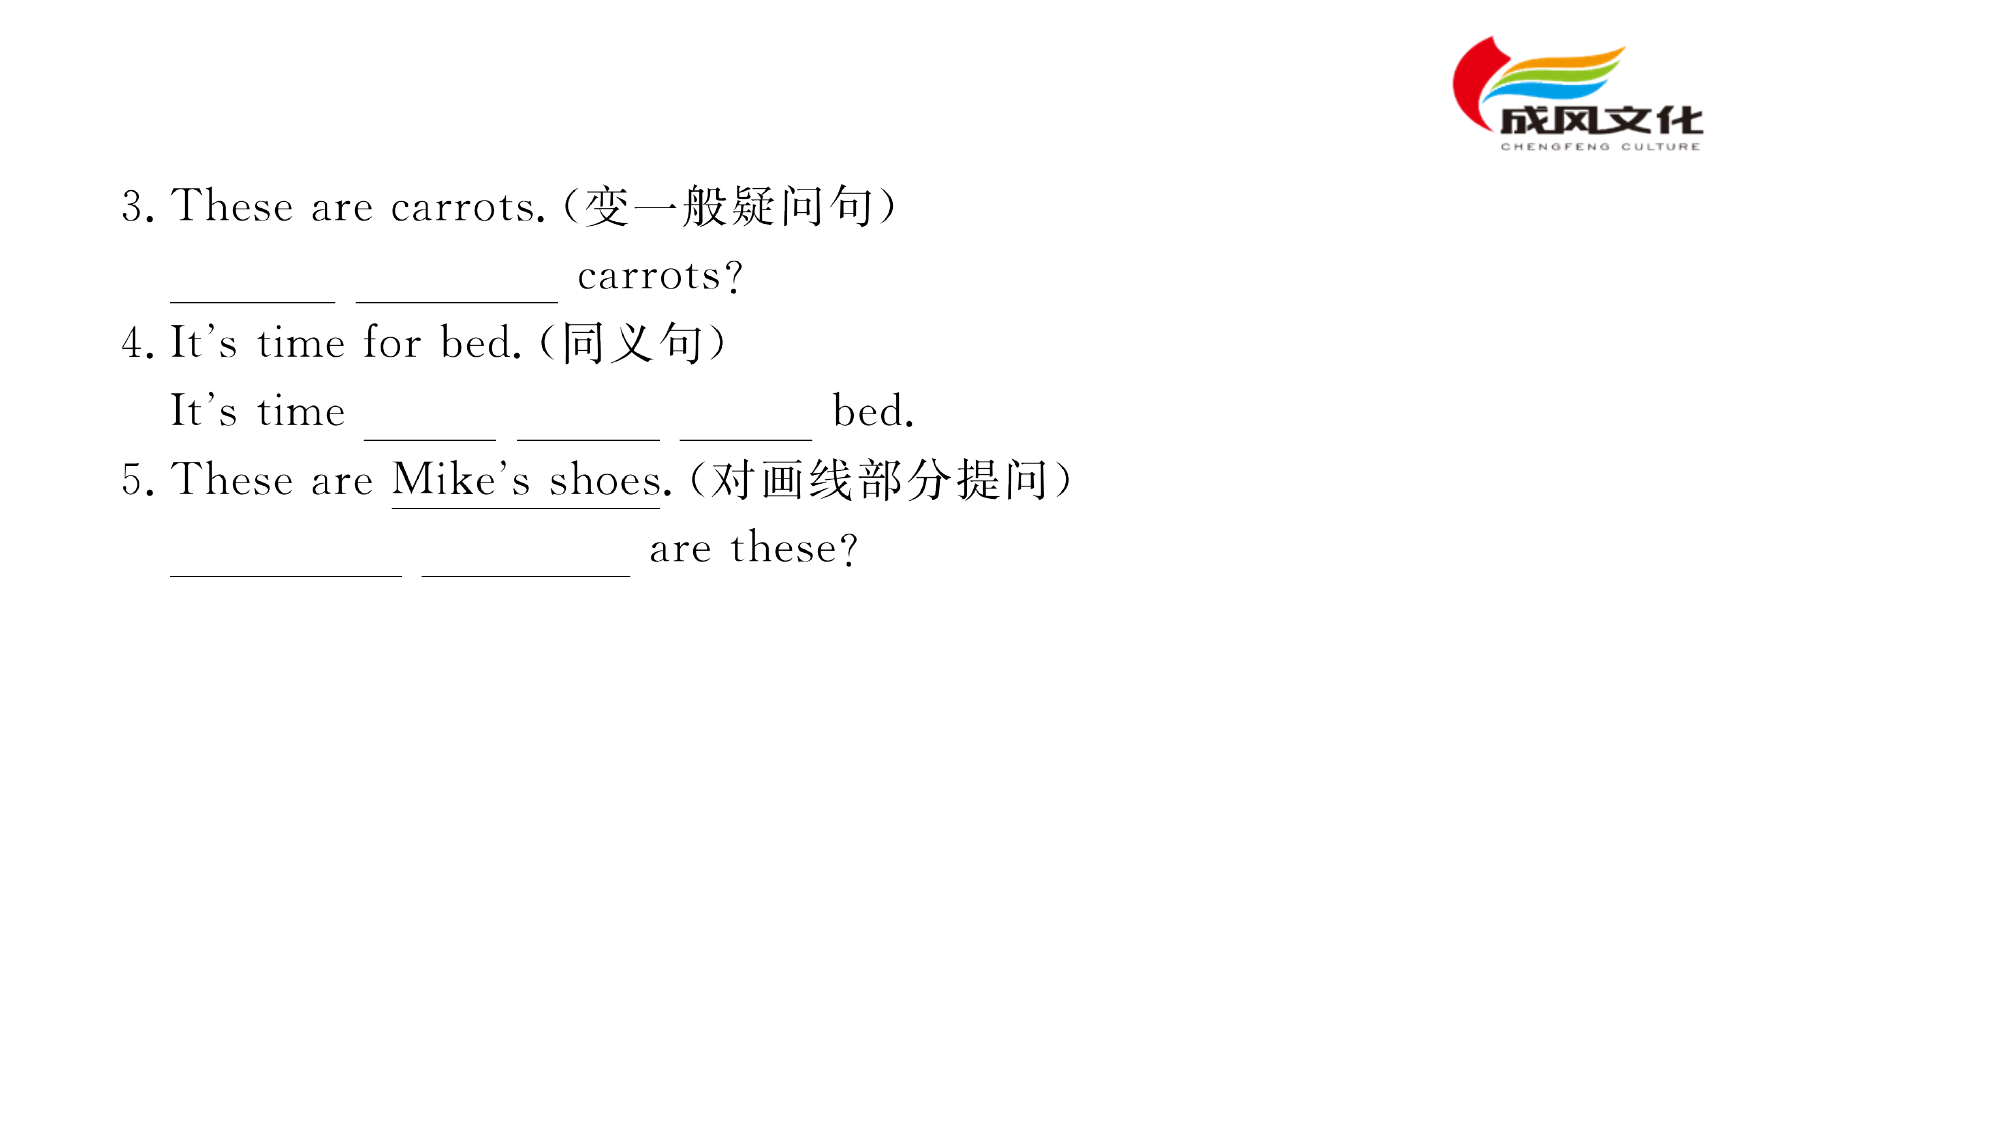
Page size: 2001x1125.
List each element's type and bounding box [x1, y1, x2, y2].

picture [118, 30, 2000, 592]
